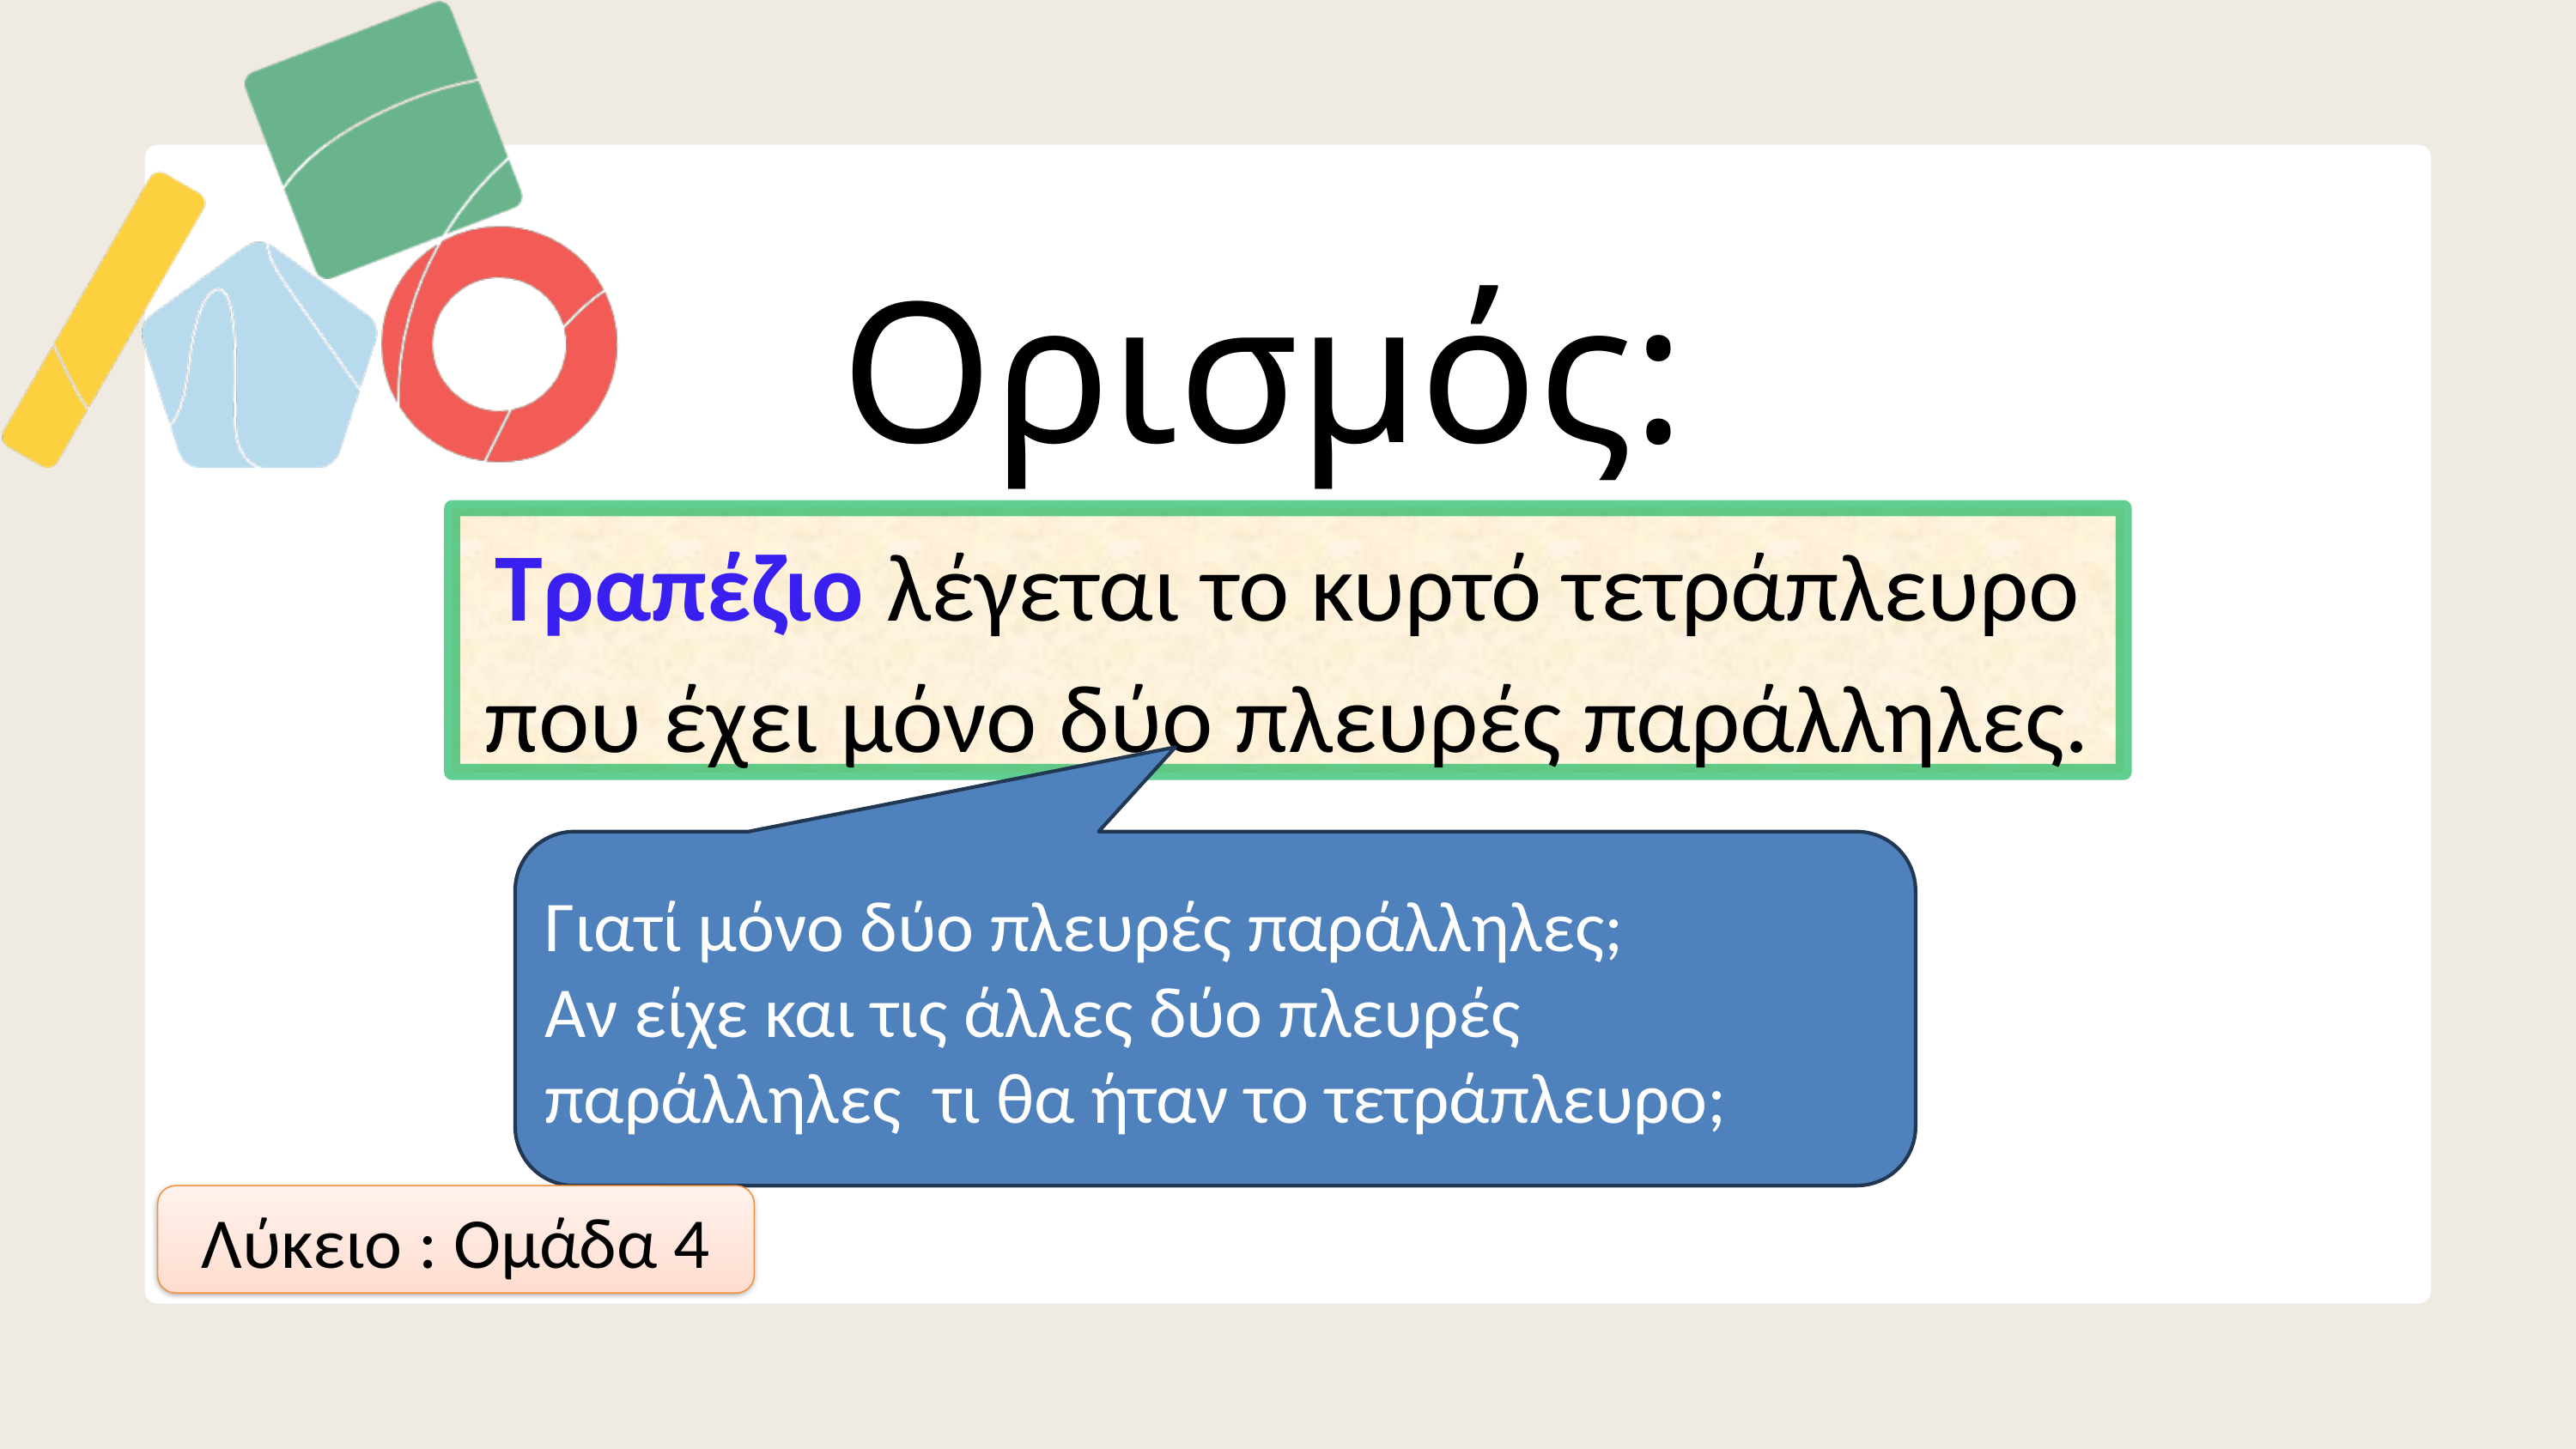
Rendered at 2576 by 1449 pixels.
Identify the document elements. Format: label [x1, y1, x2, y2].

text_box [0, 0, 620, 468]
text_box [144, 144, 2432, 1304]
